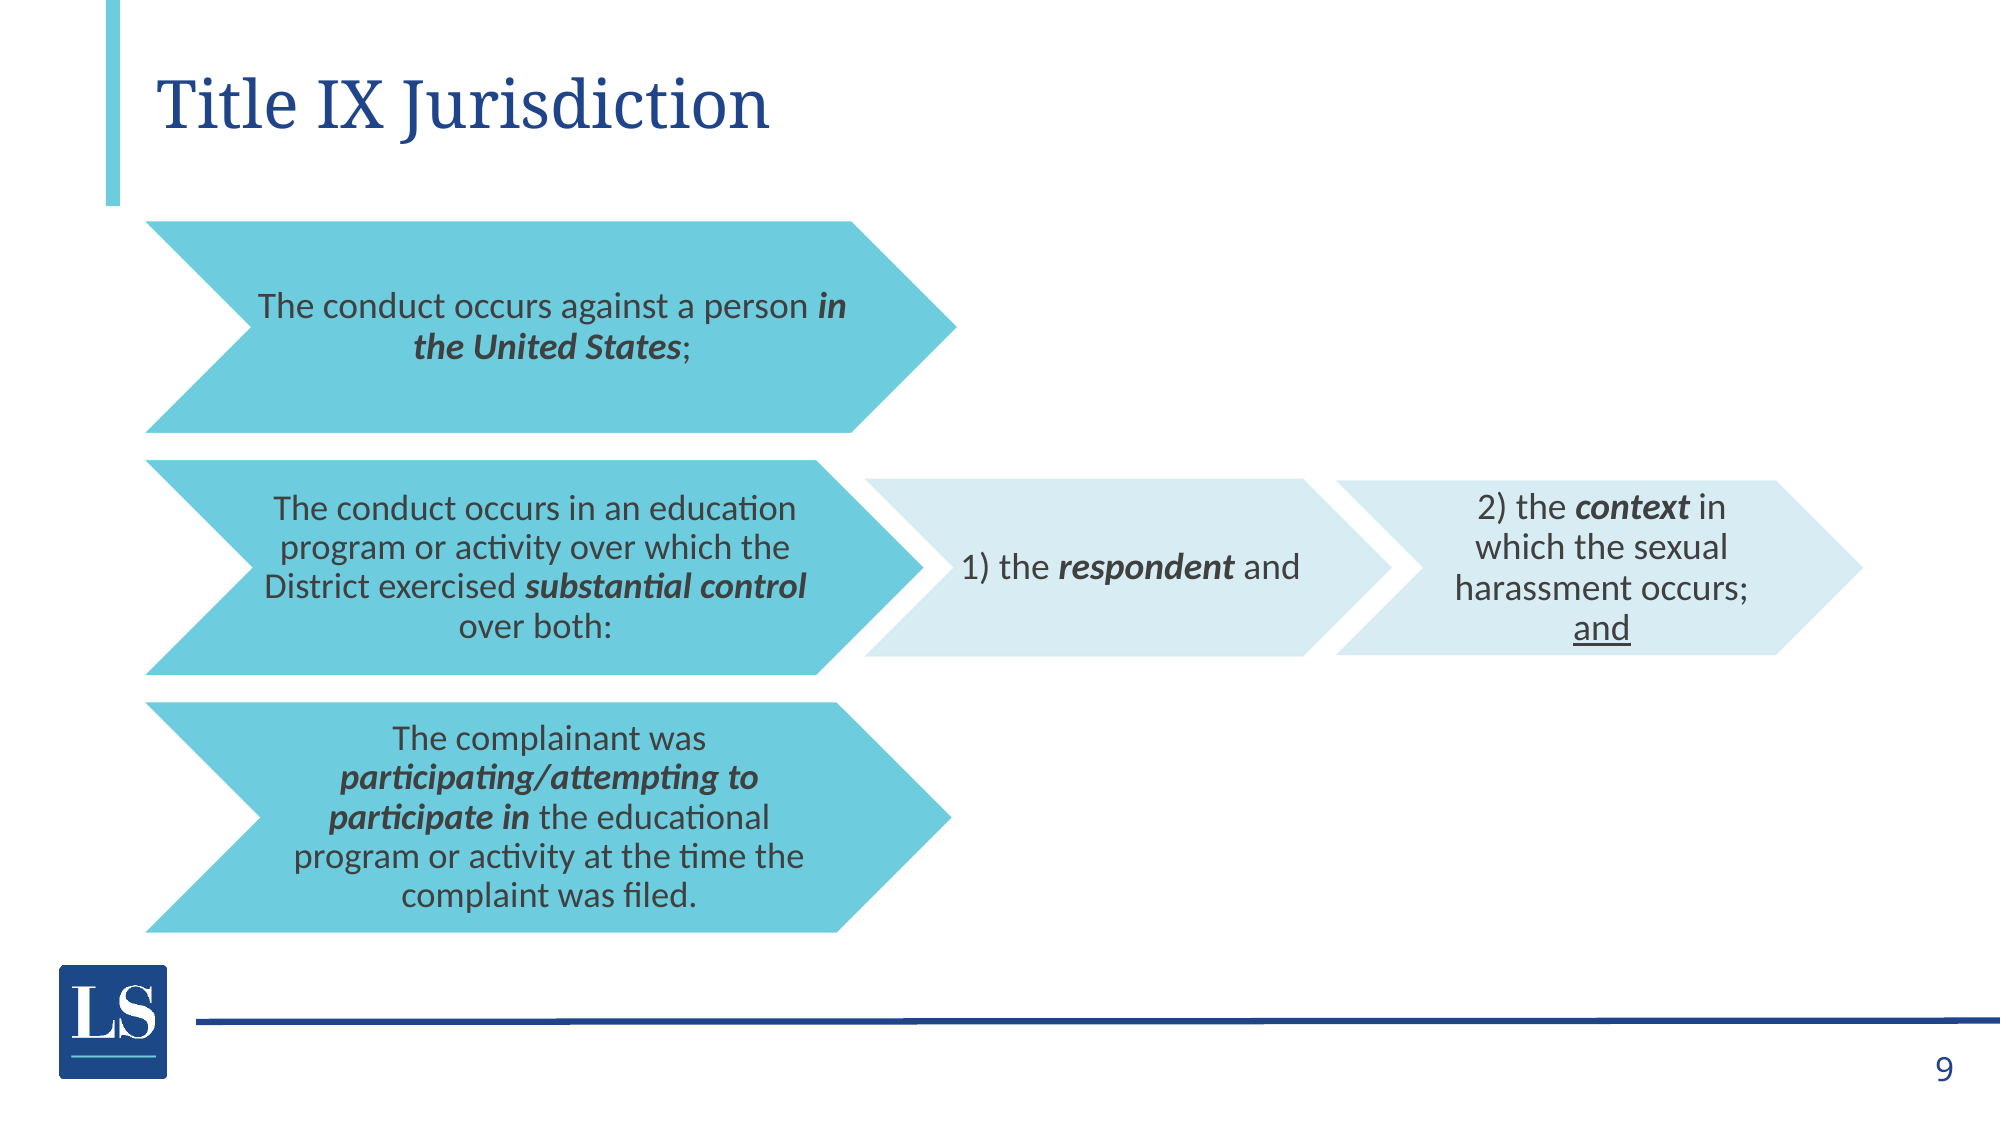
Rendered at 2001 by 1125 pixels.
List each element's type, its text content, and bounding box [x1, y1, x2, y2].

picture [59, 965, 167, 1079]
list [141, 205, 1863, 948]
slide_number 9 [1884, 1041, 1969, 1101]
title Title IX Jurisdiction [141, 0, 1863, 205]
